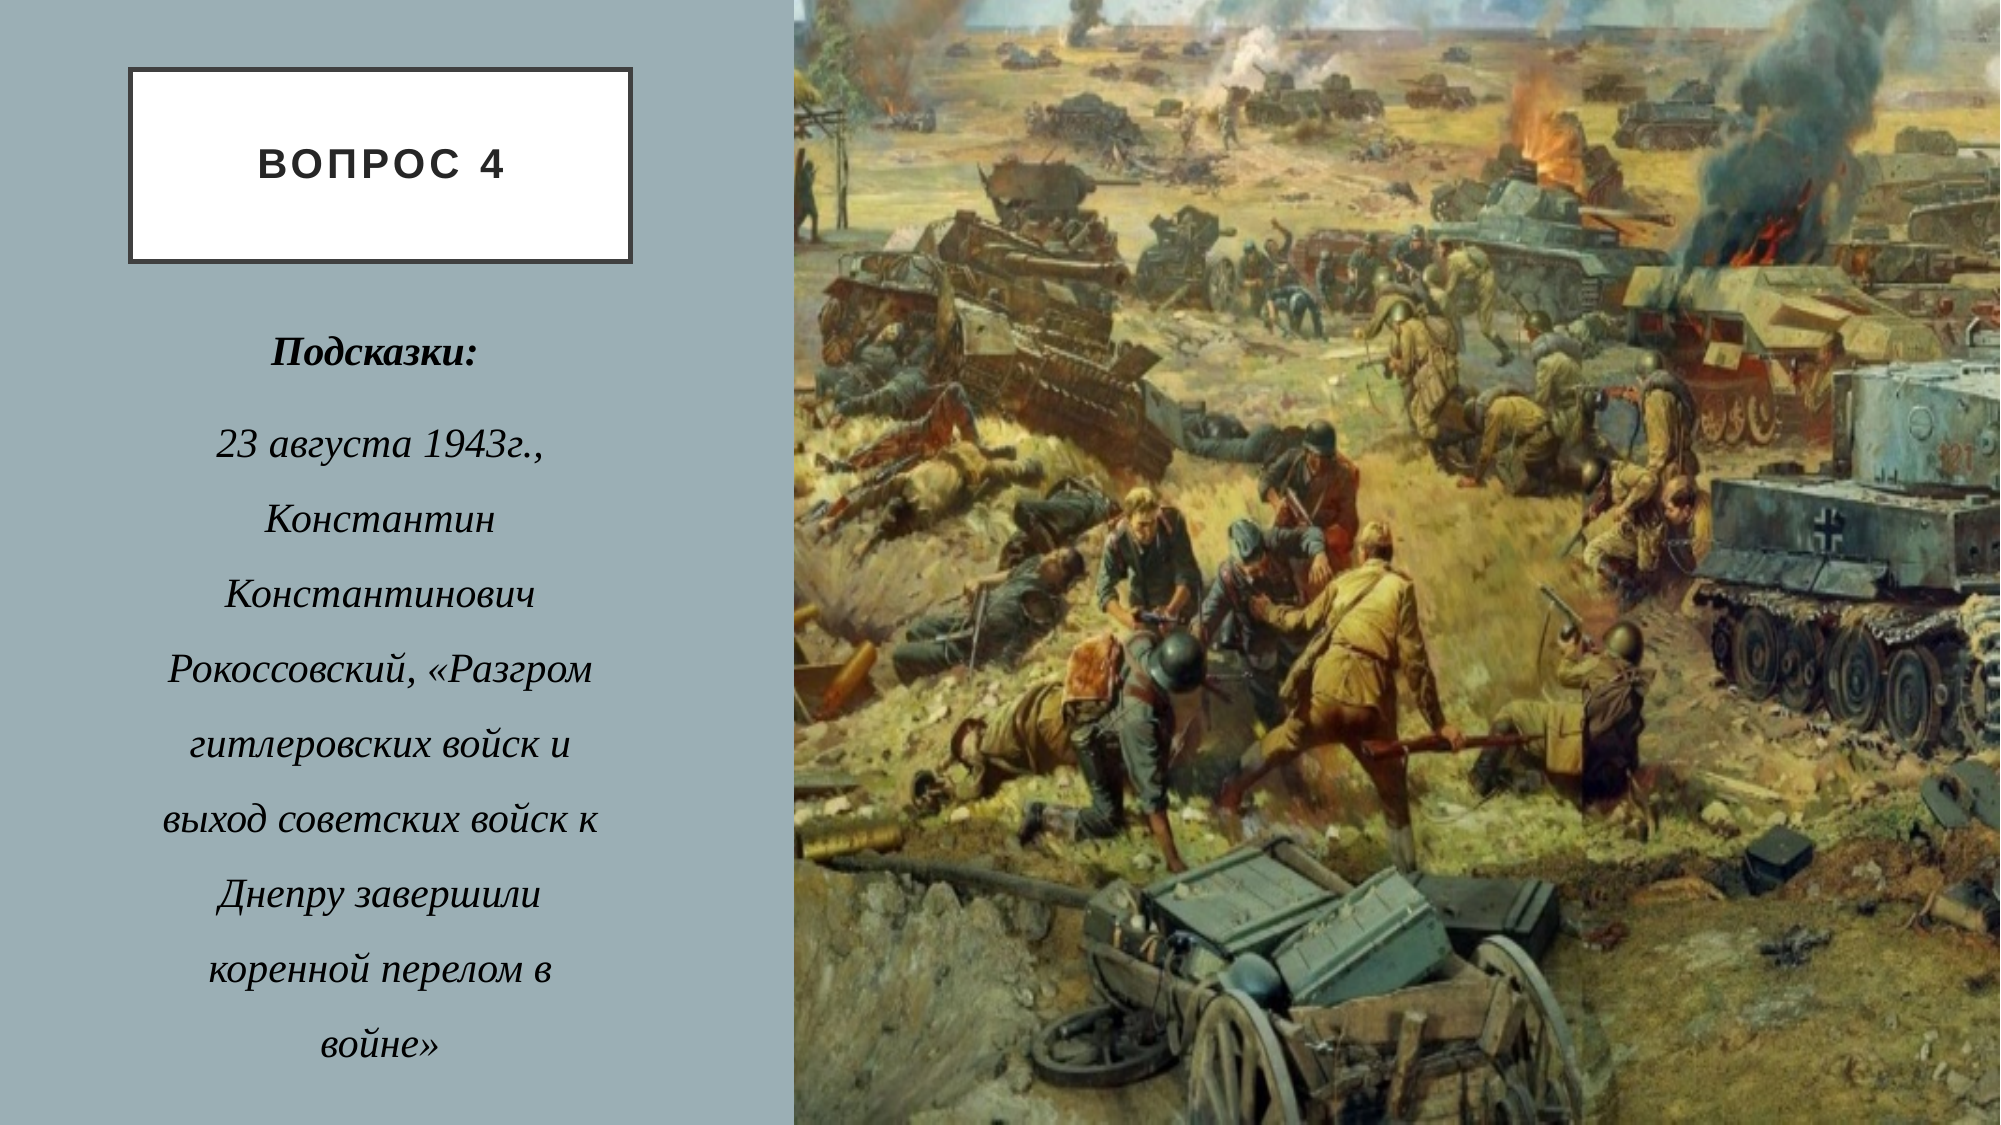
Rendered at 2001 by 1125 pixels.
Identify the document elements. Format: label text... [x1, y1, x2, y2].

picture [794, 0, 2000, 1125]
text_box Подсказки: 23 августа 1943г., Константин Константинович Рокоссовский, «Разгром гитлеровских войск и выход советских войск к Днепру завершили коренной перелом в войне» [130, 291, 631, 1073]
title вопрос 4 [128, 67, 633, 264]
